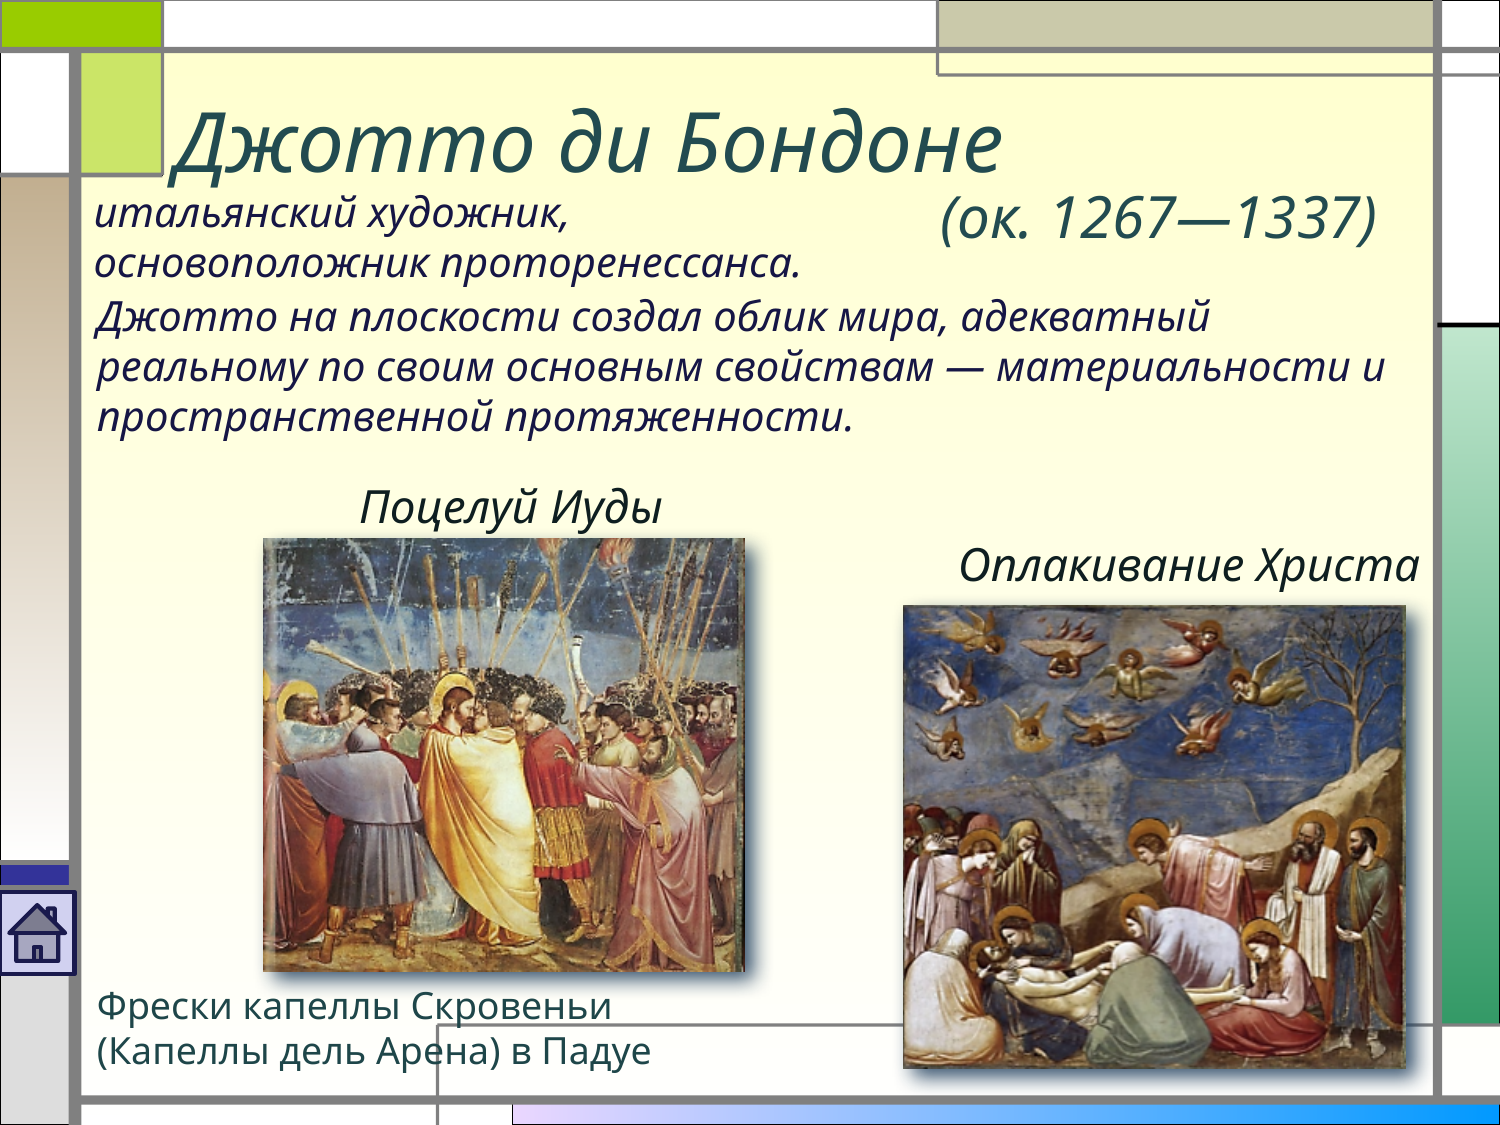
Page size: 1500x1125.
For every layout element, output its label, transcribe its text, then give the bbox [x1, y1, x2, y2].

text_box (ок. 1267—1337) [925, 172, 1393, 258]
text_box Джотто на плоскости создал облик мира, адекватный реальному по своим основным свойствам — материальности и пространственной протяженности. [82, 282, 1435, 448]
text_box [0, 890, 77, 976]
list итальянский художник, основоположник проторенессанса. [78, 178, 924, 315]
text_box Оплакивание Христа [809, 527, 1436, 598]
text_box Поцелуй Иуды [301, 470, 721, 537]
picture [263, 538, 745, 972]
text_box Фрески капеллы Скровеньи (Капеллы дель Арена) в Падуе [82, 974, 833, 1080]
picture [903, 605, 1406, 1070]
title Джотто ди Бондоне [159, 45, 1425, 233]
